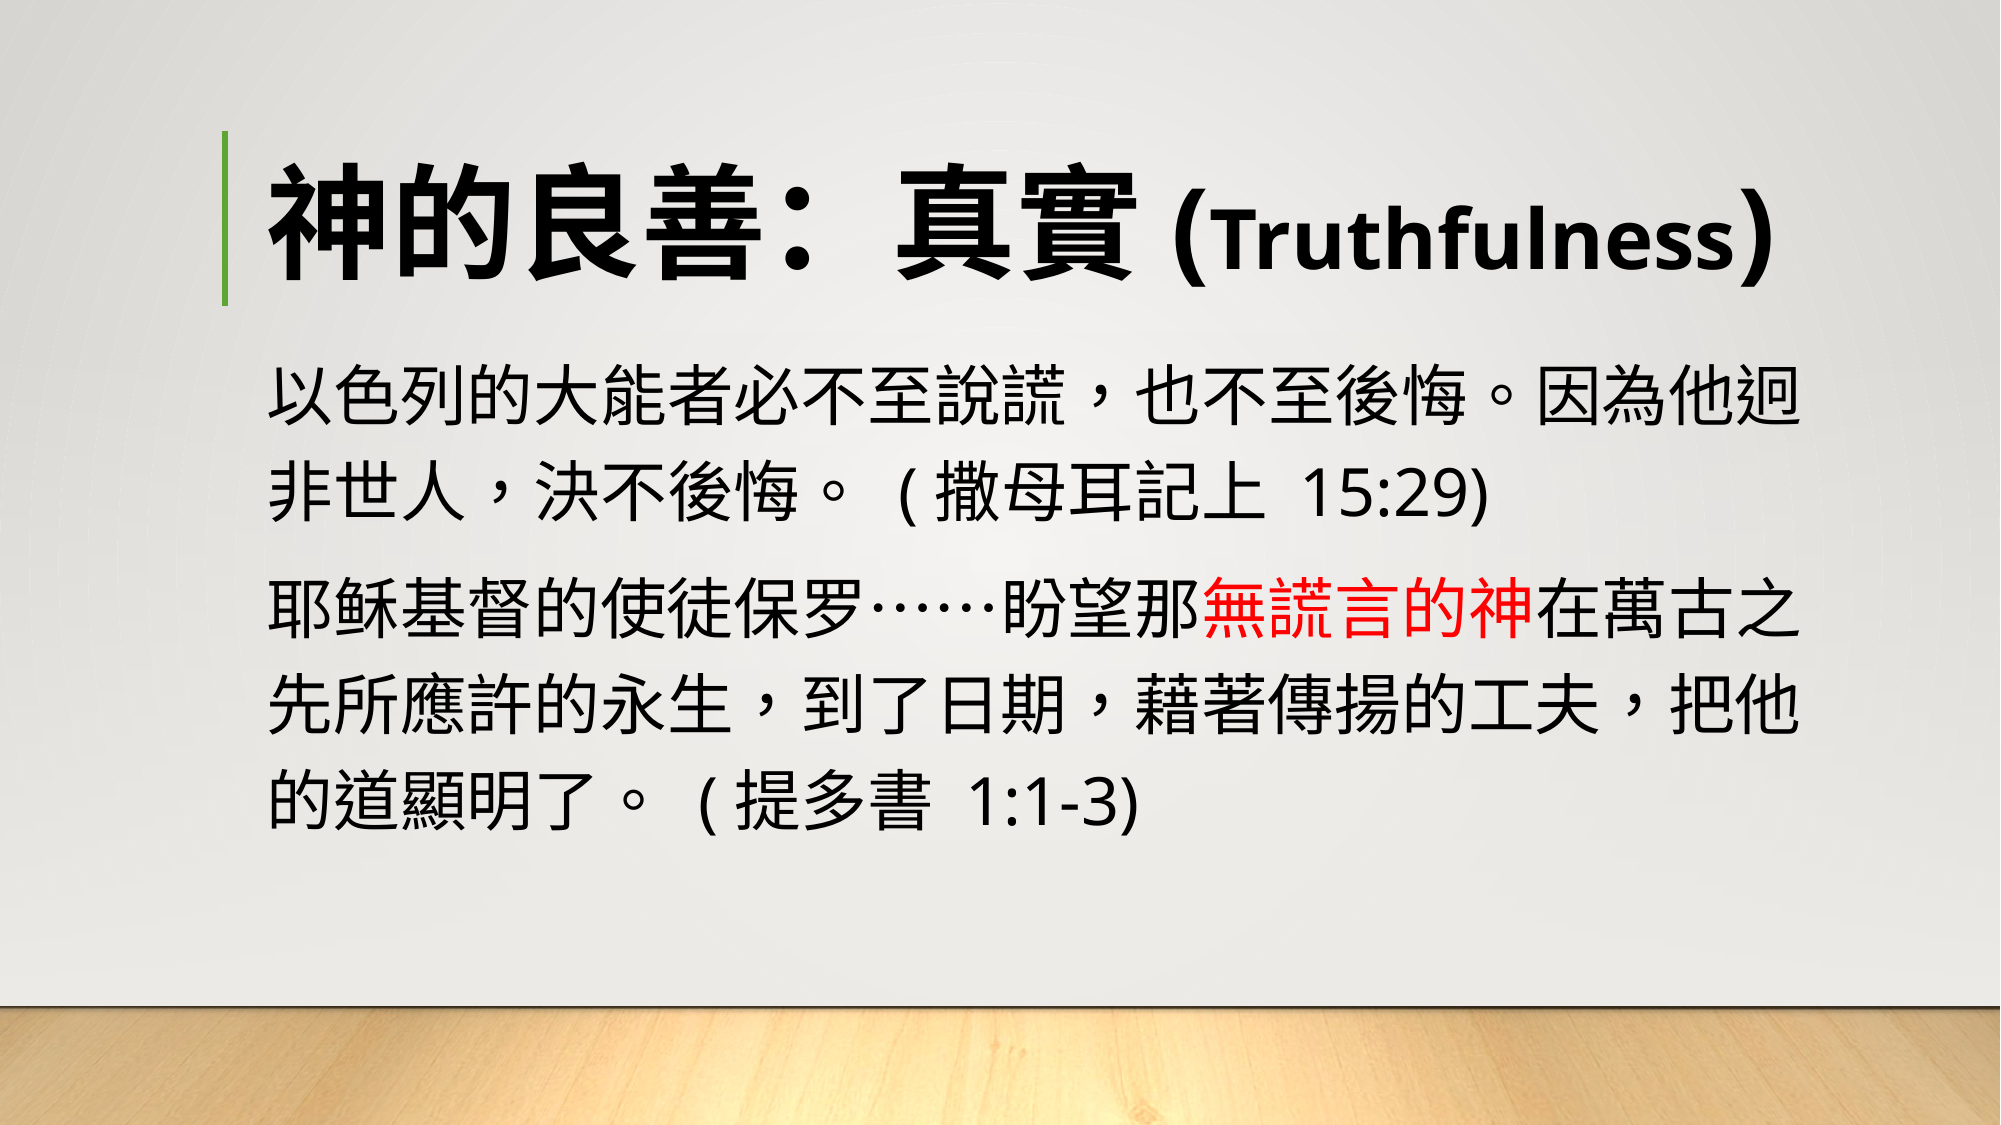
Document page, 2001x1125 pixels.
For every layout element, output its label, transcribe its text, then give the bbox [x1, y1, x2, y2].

list 以色列的大能者必不至說謊，也不至後悔。因為他迥非世人，決不後悔。 (撒母耳記上 15:29) 耶稣基督的使徒保罗……盼望那無謊言的神在萬古之先所應許的永生，到了日期，藉著傳揚的工夫，把他的道顯明了。 (提多書 1:1-3) [251, 330, 1835, 937]
title 神的良善：真實(Truthfulness) [251, 131, 1814, 305]
picture [0, 1006, 2000, 1125]
